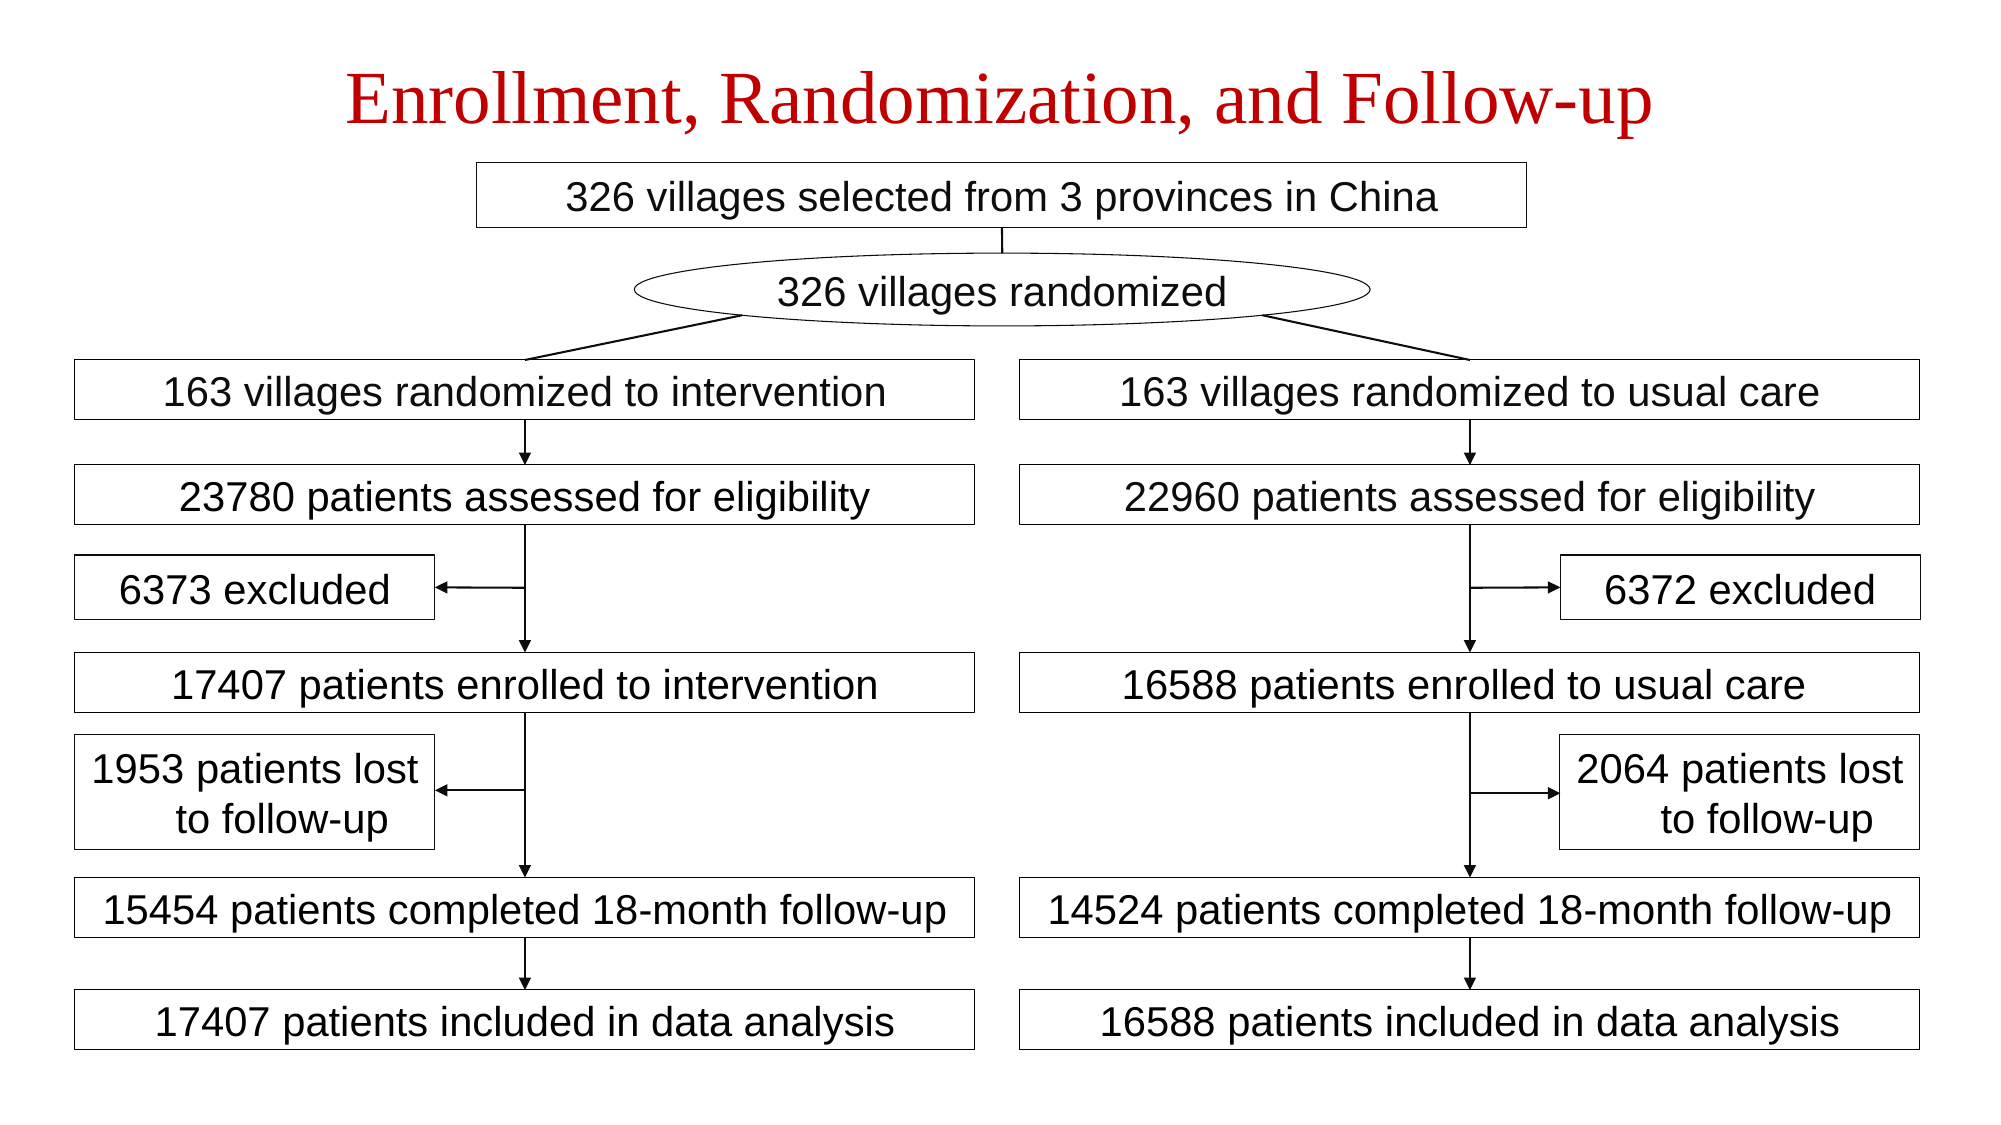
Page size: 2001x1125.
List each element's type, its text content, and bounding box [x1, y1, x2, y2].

text_box 15454 patients completed 18-month follow-up [74, 877, 975, 938]
text_box 163 villages randomized to intervention [74, 359, 975, 420]
text_box 16588 patients included in data analysis [1019, 989, 1920, 1050]
text_box 14524 patients completed 18-month follow-up [1019, 877, 1920, 938]
text_box 22960 patients assessed for eligibility [1019, 464, 1920, 525]
text_box Enrollment, Randomization, and Follow-up [330, 41, 1670, 146]
text_box 23780 patients assessed for eligibility [74, 464, 975, 525]
text_box 326 villages randomized [633, 252, 1372, 327]
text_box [524, 315, 743, 360]
text_box 6373 excluded [74, 554, 435, 620]
text_box 17407 patients enrolled to intervention [74, 652, 975, 713]
text_box 16588 patients enrolled to usual care [1019, 652, 1920, 713]
text_box 2064 patients lost to follow-up [1559, 734, 1920, 850]
text_box 326 villages selected from 3 provinces in China [476, 162, 1527, 228]
text_box 163 villages randomized to usual care [1019, 359, 1920, 420]
text_box 17407 patients included in data analysis [74, 989, 975, 1050]
text_box 6372 excluded [1560, 554, 1921, 620]
text_box 1953 patients lost to follow-up [74, 734, 435, 850]
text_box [1262, 315, 1470, 360]
